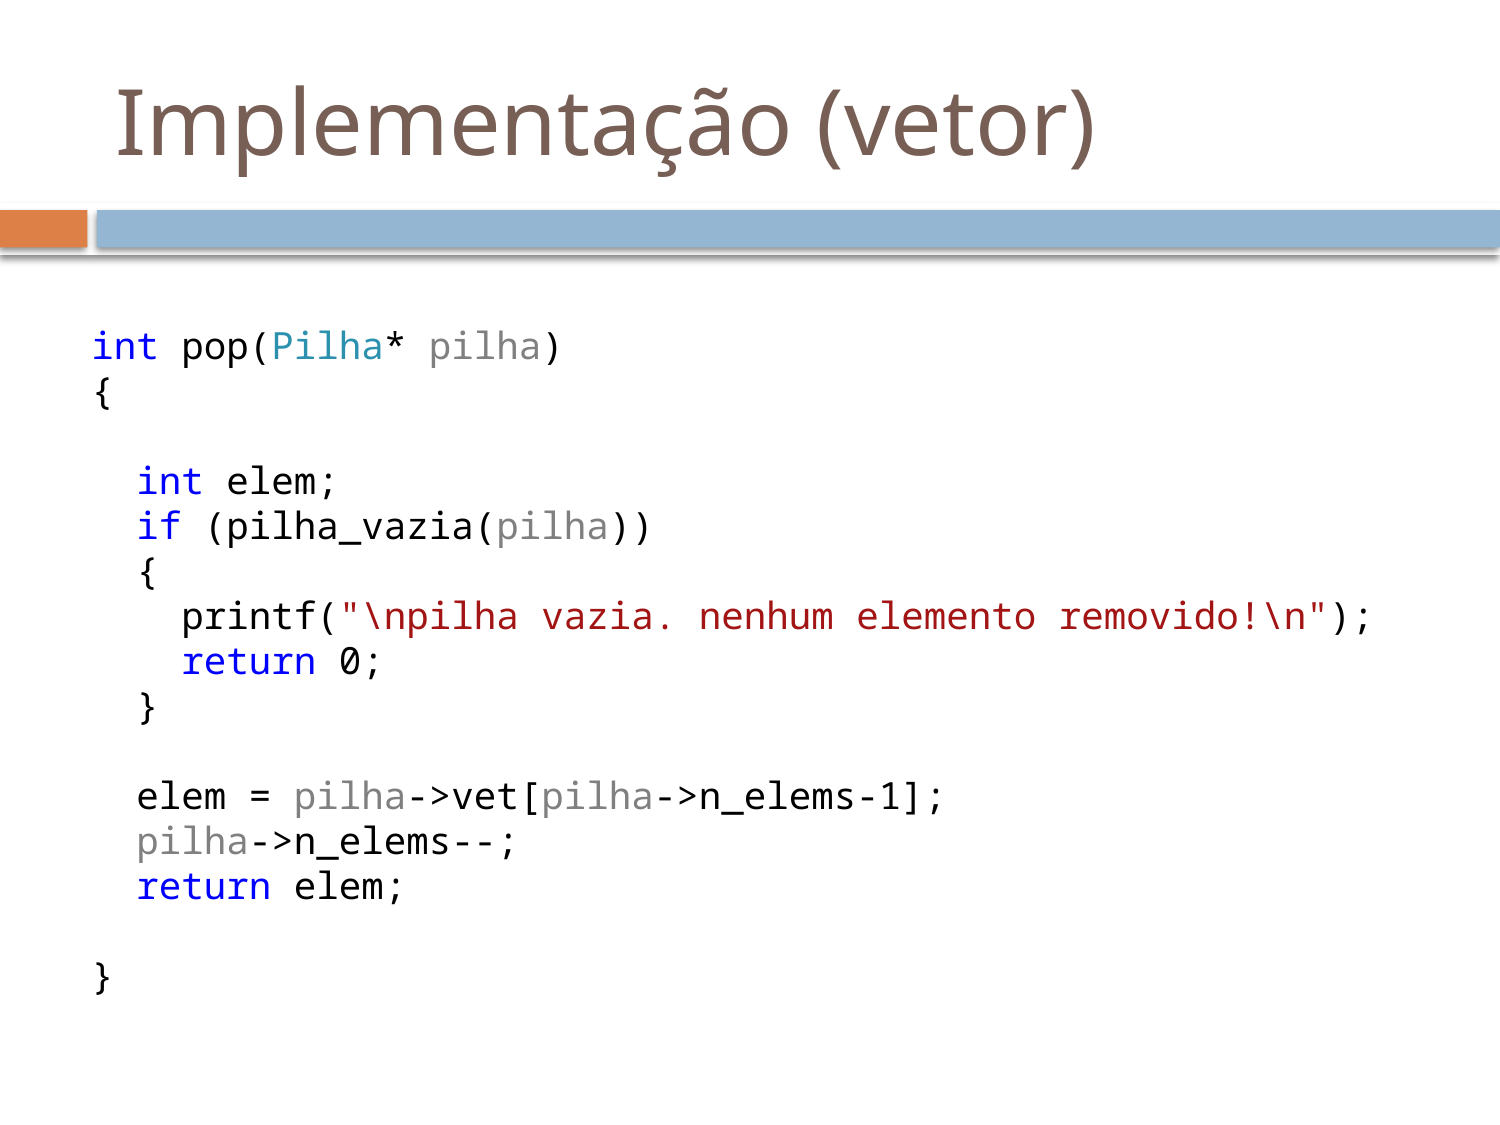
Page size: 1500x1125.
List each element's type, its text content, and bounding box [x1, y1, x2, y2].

text_box int pop(Pilha* pilha) { int elem; if (pilha_vazia(pilha)) { printf("\npilha vazia. nenhum elemento removido!\n"); return 0; } elem = pilha->vet[pilha->n_elems-1]; pilha->n_elems--; return elem; } [76, 314, 1400, 1005]
title Implementação (vetor) [100, 37, 1438, 200]
